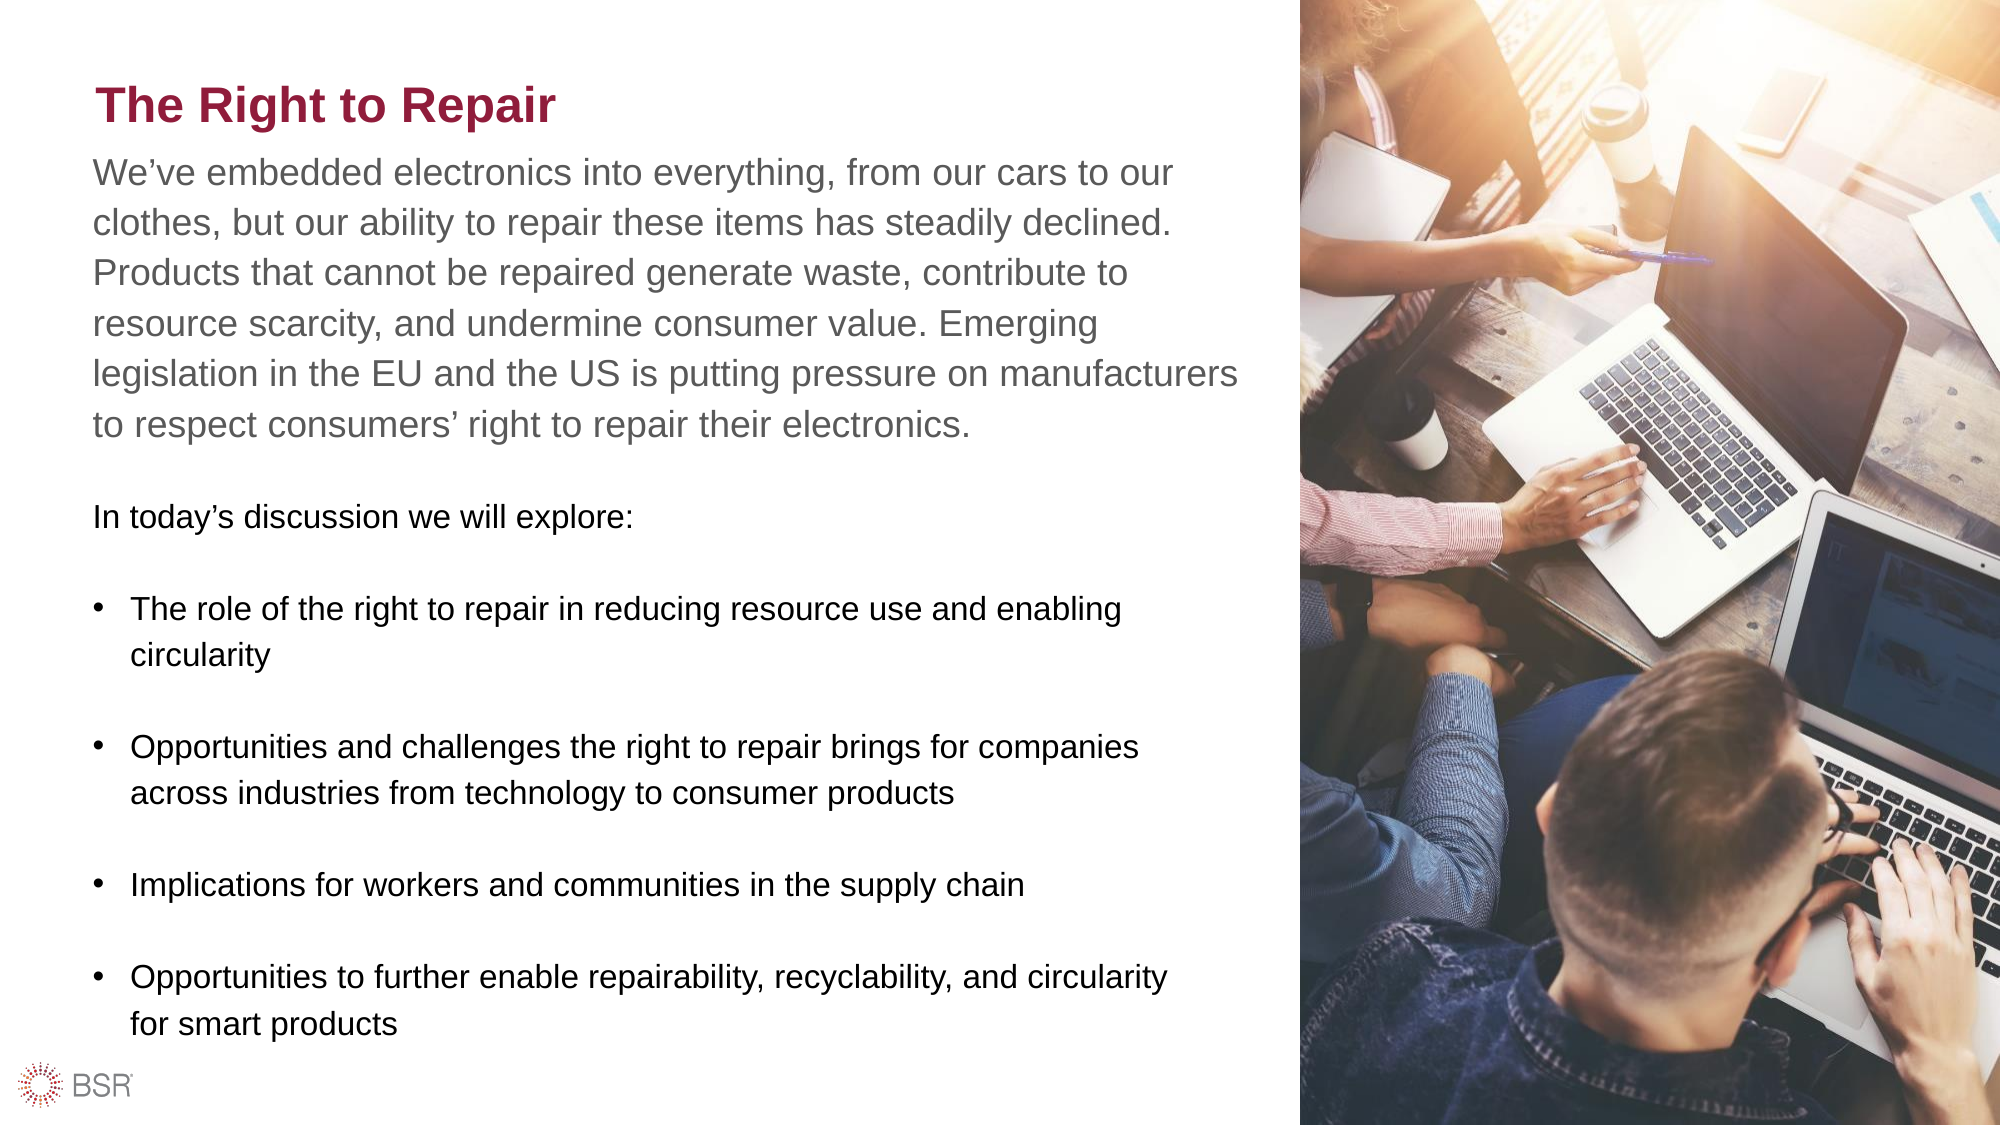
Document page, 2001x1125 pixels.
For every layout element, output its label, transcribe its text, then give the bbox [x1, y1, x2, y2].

list In today’s discussion we will explore: The role of the right to repair in reducing resource use and enabling circularity Opportunities and challenges the right to repair brings for companies across industries from technology to consumer products Implications for workers and communities in the supply chain Opportunities to further enable repairability, recyclability, and circularity for smart products [92, 488, 1212, 1076]
picture [18, 1062, 133, 1108]
picture [1299, 0, 2000, 1125]
list We’ve embedded electronics into everything, from our cars to our clothes, but our ability to repair these items has steadily declined. Products that cannot be repaired generate waste, contribute to resource scarcity, and undermine consumer value. Emerging legislation in the EU and the US is putting pressure on manufacturers to respect consumers’ right to repair their electronics. [92, 141, 1262, 274]
title The Right to Repair [95, 72, 1299, 127]
